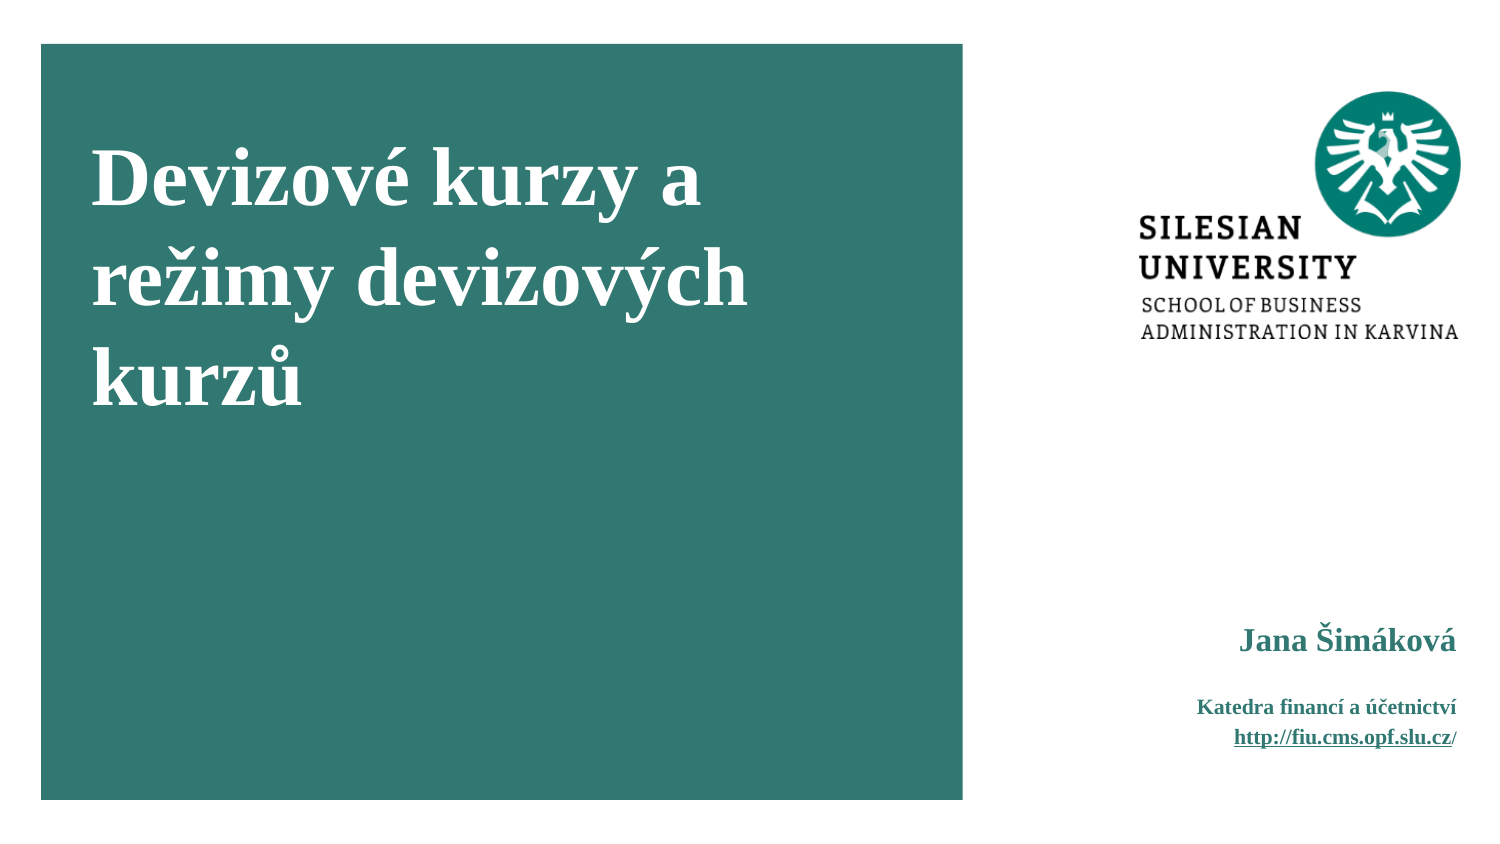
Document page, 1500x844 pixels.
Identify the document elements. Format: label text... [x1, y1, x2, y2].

text_box Jana Šimáková Katedra financí a účetnictví http://fiu.cms.opf.slu.cz/ [1021, 610, 1472, 800]
text_box [39, 42, 965, 802]
title Devizové kurzy a režimy devizových kurzů [76, 114, 916, 623]
picture [1139, 90, 1462, 339]
